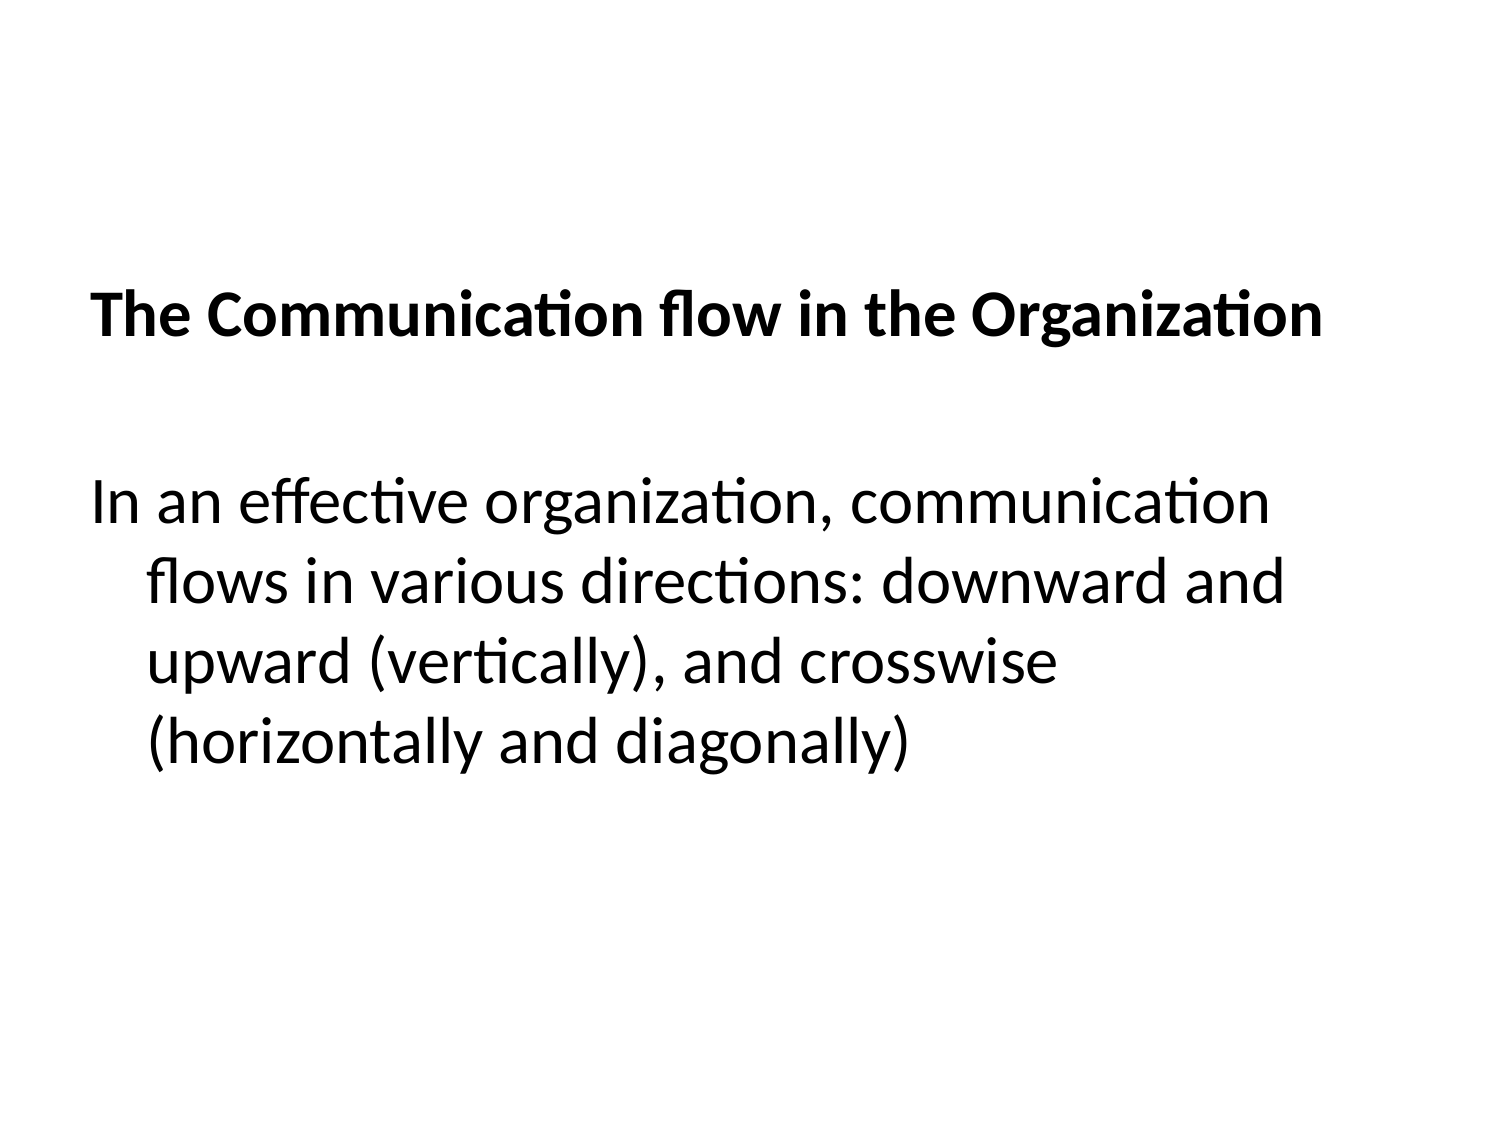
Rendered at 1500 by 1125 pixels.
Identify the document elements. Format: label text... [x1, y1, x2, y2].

list The Communication flow in the Organization In an effective organization, communication flows in various directions: downward and upward (vertically), and crosswise (horizontally and diagonally) [75, 262, 1425, 1005]
